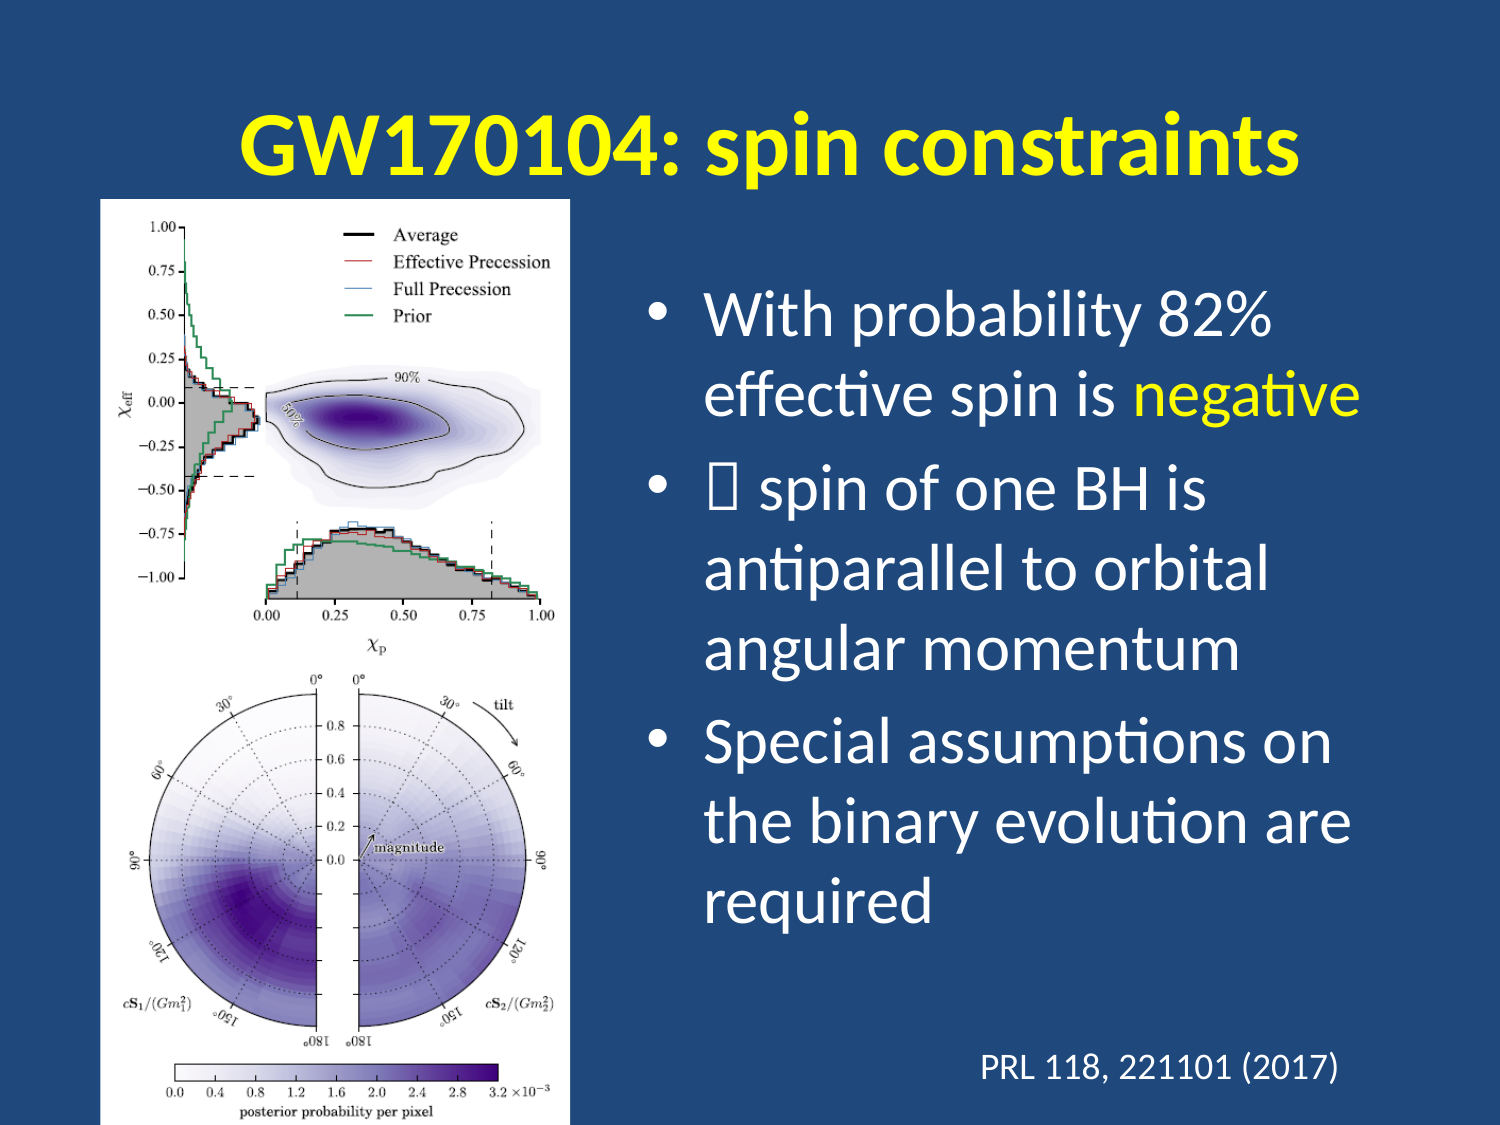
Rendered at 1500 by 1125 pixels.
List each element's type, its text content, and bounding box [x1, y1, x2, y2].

text_box PRL 118, 221101 (2017) [965, 1034, 1355, 1095]
title GW170104: spin constraints [75, 45, 1425, 233]
list With probability 82% effective spin is negative  spin of one BH is antiparallel to orbital angular momentum Special assumptions on the binary evolution are required [631, 262, 1425, 1005]
picture [100, 199, 571, 1125]
